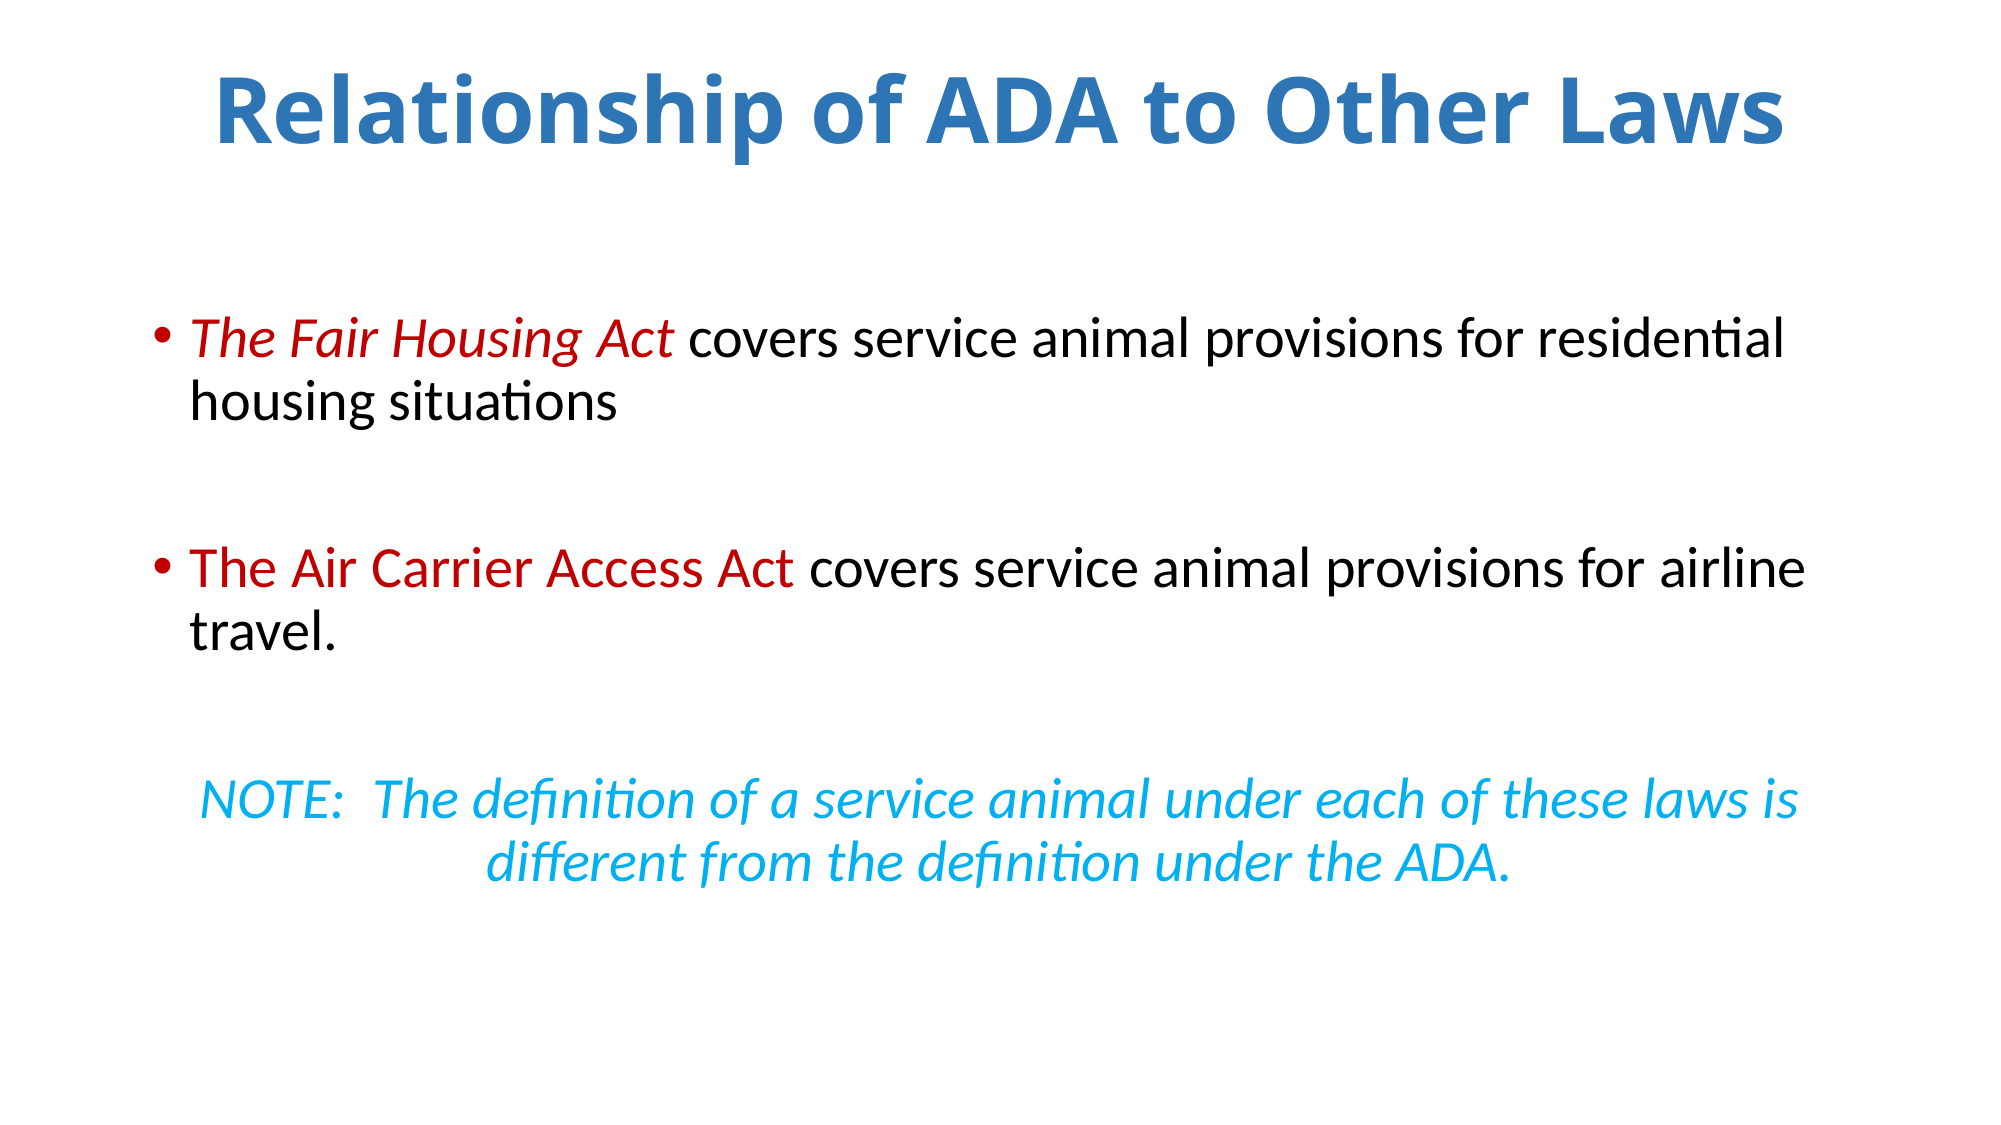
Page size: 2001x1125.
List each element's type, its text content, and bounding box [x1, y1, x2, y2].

list The Fair Housing Act covers service animal provisions for residential housing situations The Air Carrier Access Act covers service animal provisions for airline travel. NOTE: The definition of a service animal under each of these laws is different from the definition under the ADA. [137, 299, 1863, 1014]
title Relationship of ADA to Other Laws [137, 59, 1863, 278]
